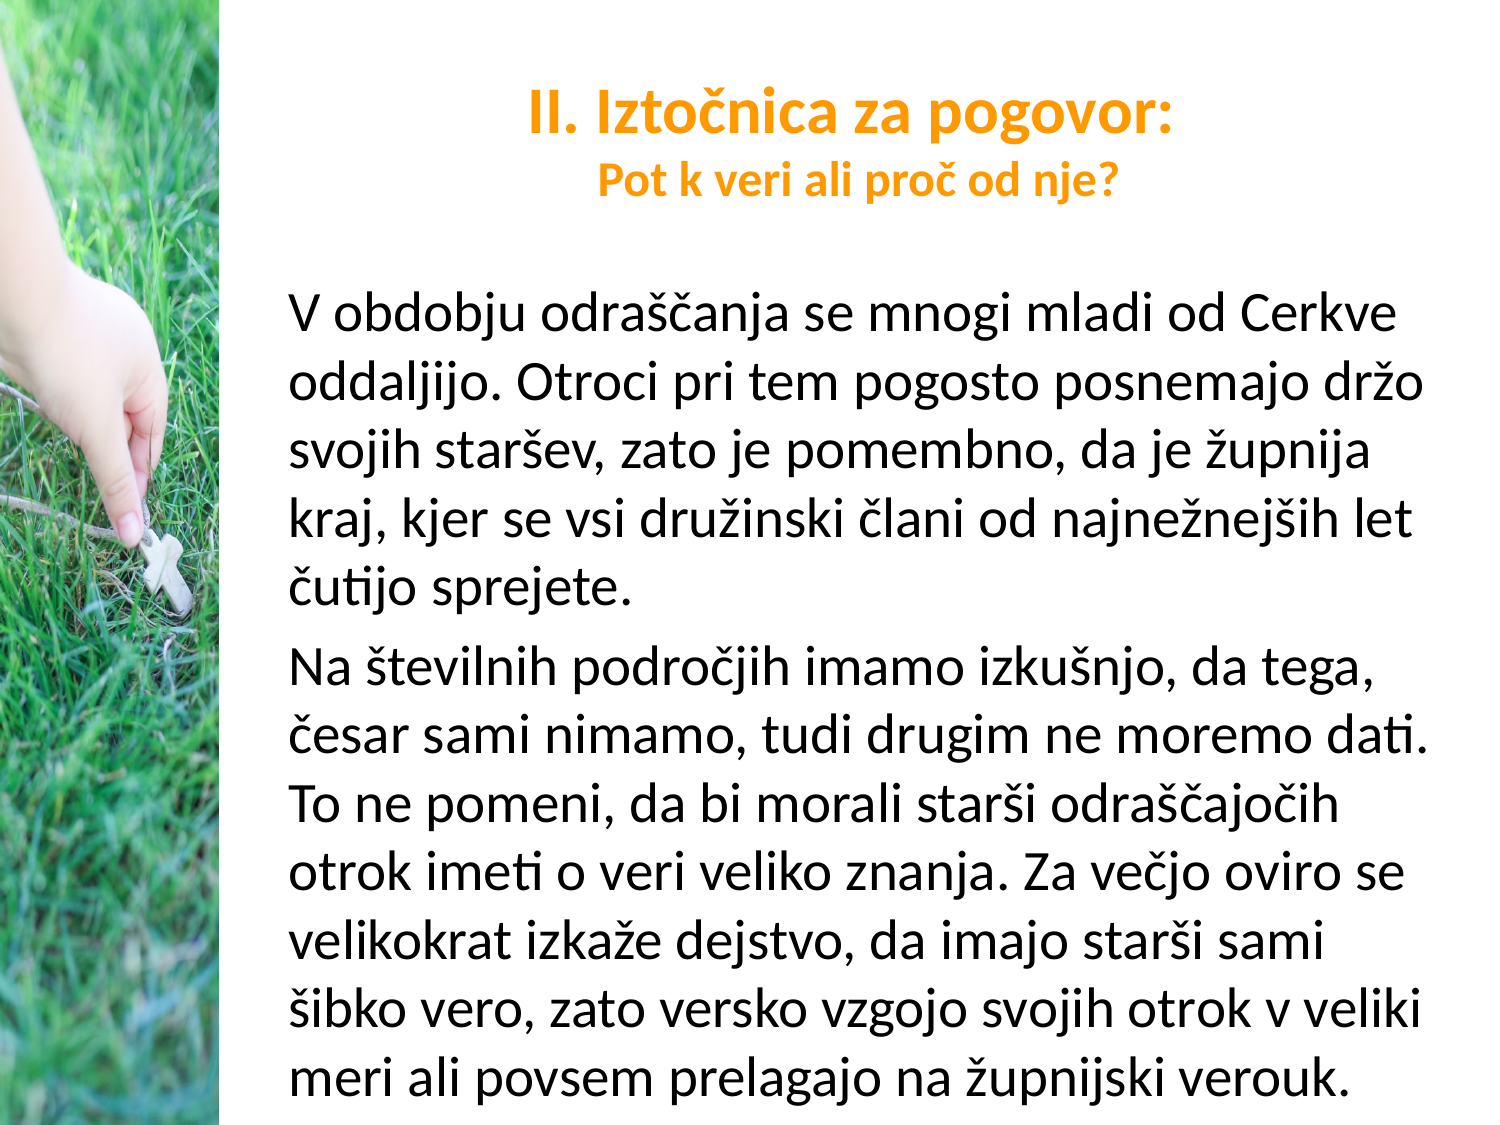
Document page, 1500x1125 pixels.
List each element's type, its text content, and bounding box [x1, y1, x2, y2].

title II. Iztočnica za pogovor: Pot k veri ali proč od nje? [223, 42, 1500, 231]
picture [0, 0, 219, 1125]
list V obdobju odraščanja se mnogi mladi od Cerkve oddaljijo. Otroci pri tem pogosto posnemajo držo svojih staršev, zato je pomembno, da je župnija kraj, kjer se vsi družinski člani od najnežnejših let čutijo sprejete. Na številnih področjih imamo izkušnjo, da tega, česar sami nimamo, tudi drugim ne moremo dati. To ne pomeni, da bi morali starši odraščajočih otrok imeti o veri veliko znanja. Za večjo oviro se velikokrat izkaže dejstvo, da imajo starši sami šibko vero, zato versko vzgojo svojih otrok v veliki meri ali povsem prelagajo na župnijski verouk. [223, 267, 1459, 1125]
